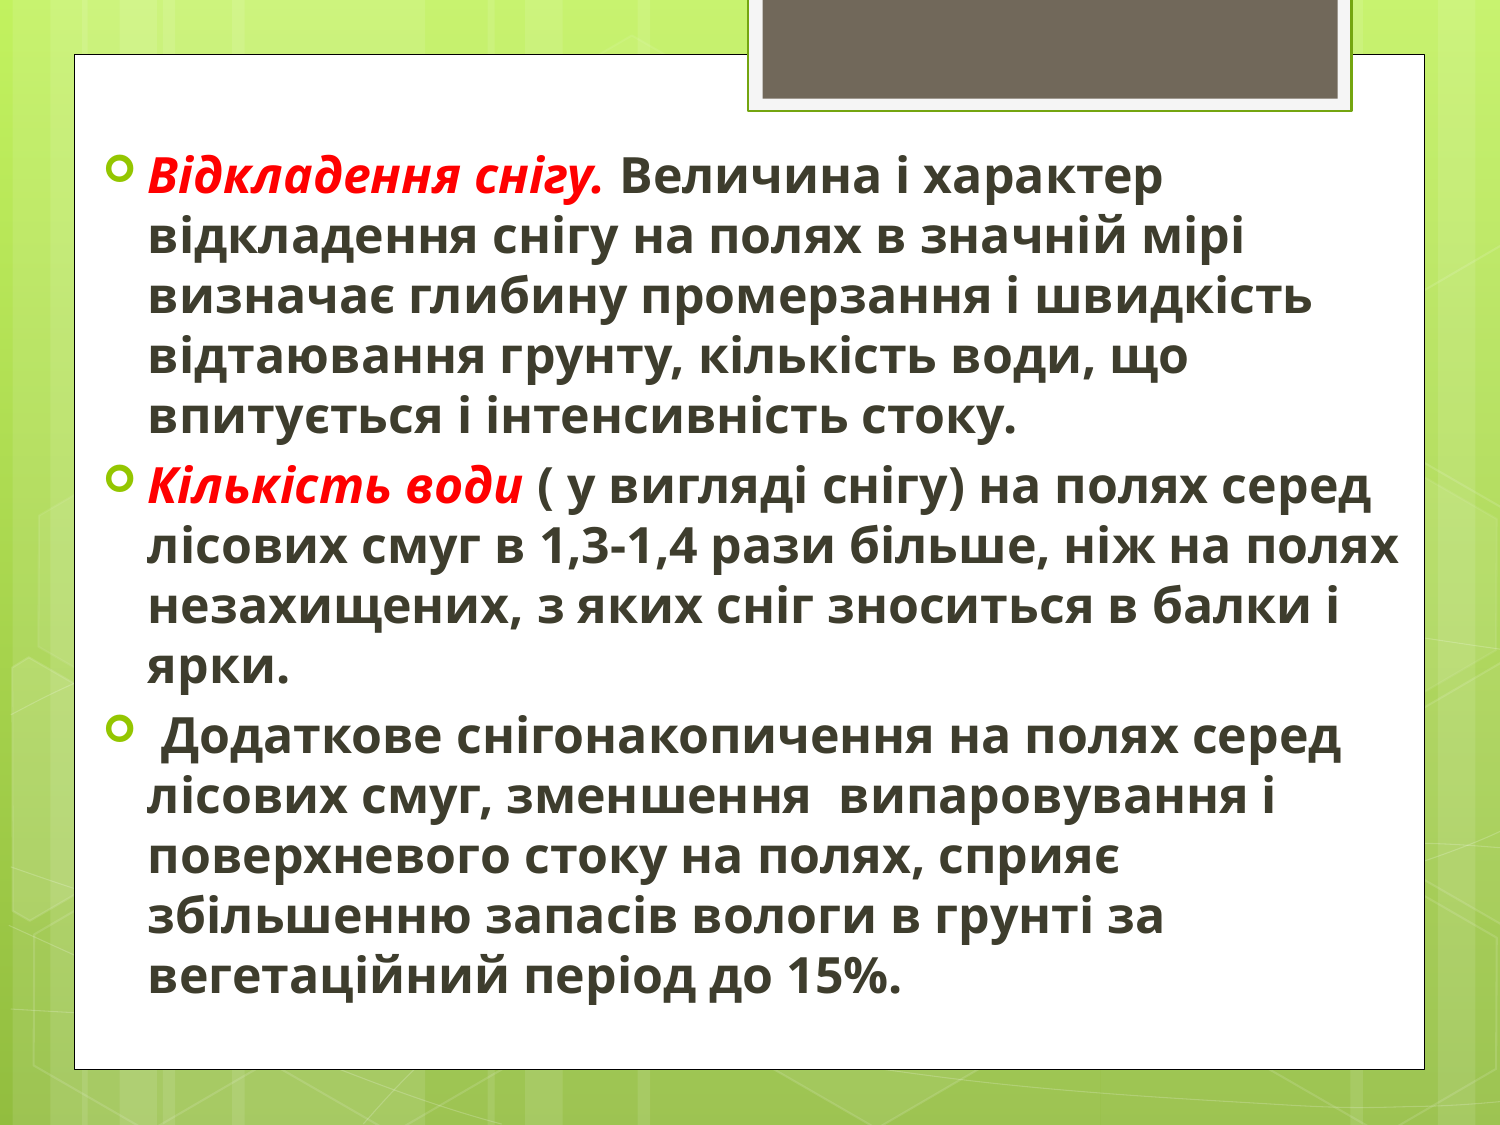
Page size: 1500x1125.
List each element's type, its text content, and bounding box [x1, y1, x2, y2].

list Відкладення снігу. Величина і характер відкладення снігу на полях в значній мірі визначає глибину промерзання і швидкість відтаювання грунту, кількість води, що впитується і інтенсивність стоку. Кількість води ( у вигляді снігу) на полях серед лісових смуг в 1,3-1,4 рази більше, ніж на полях незахищених, з яких сніг зноситься в балки і ярки. Додаткове снігонакопичення на полях серед лісових смуг, зменшення випаровування і поверхневого стоку на полях, сприяє збільшенню запасів вологи в грунті за вегетаційний період до 15%. [76, 66, 1425, 1059]
